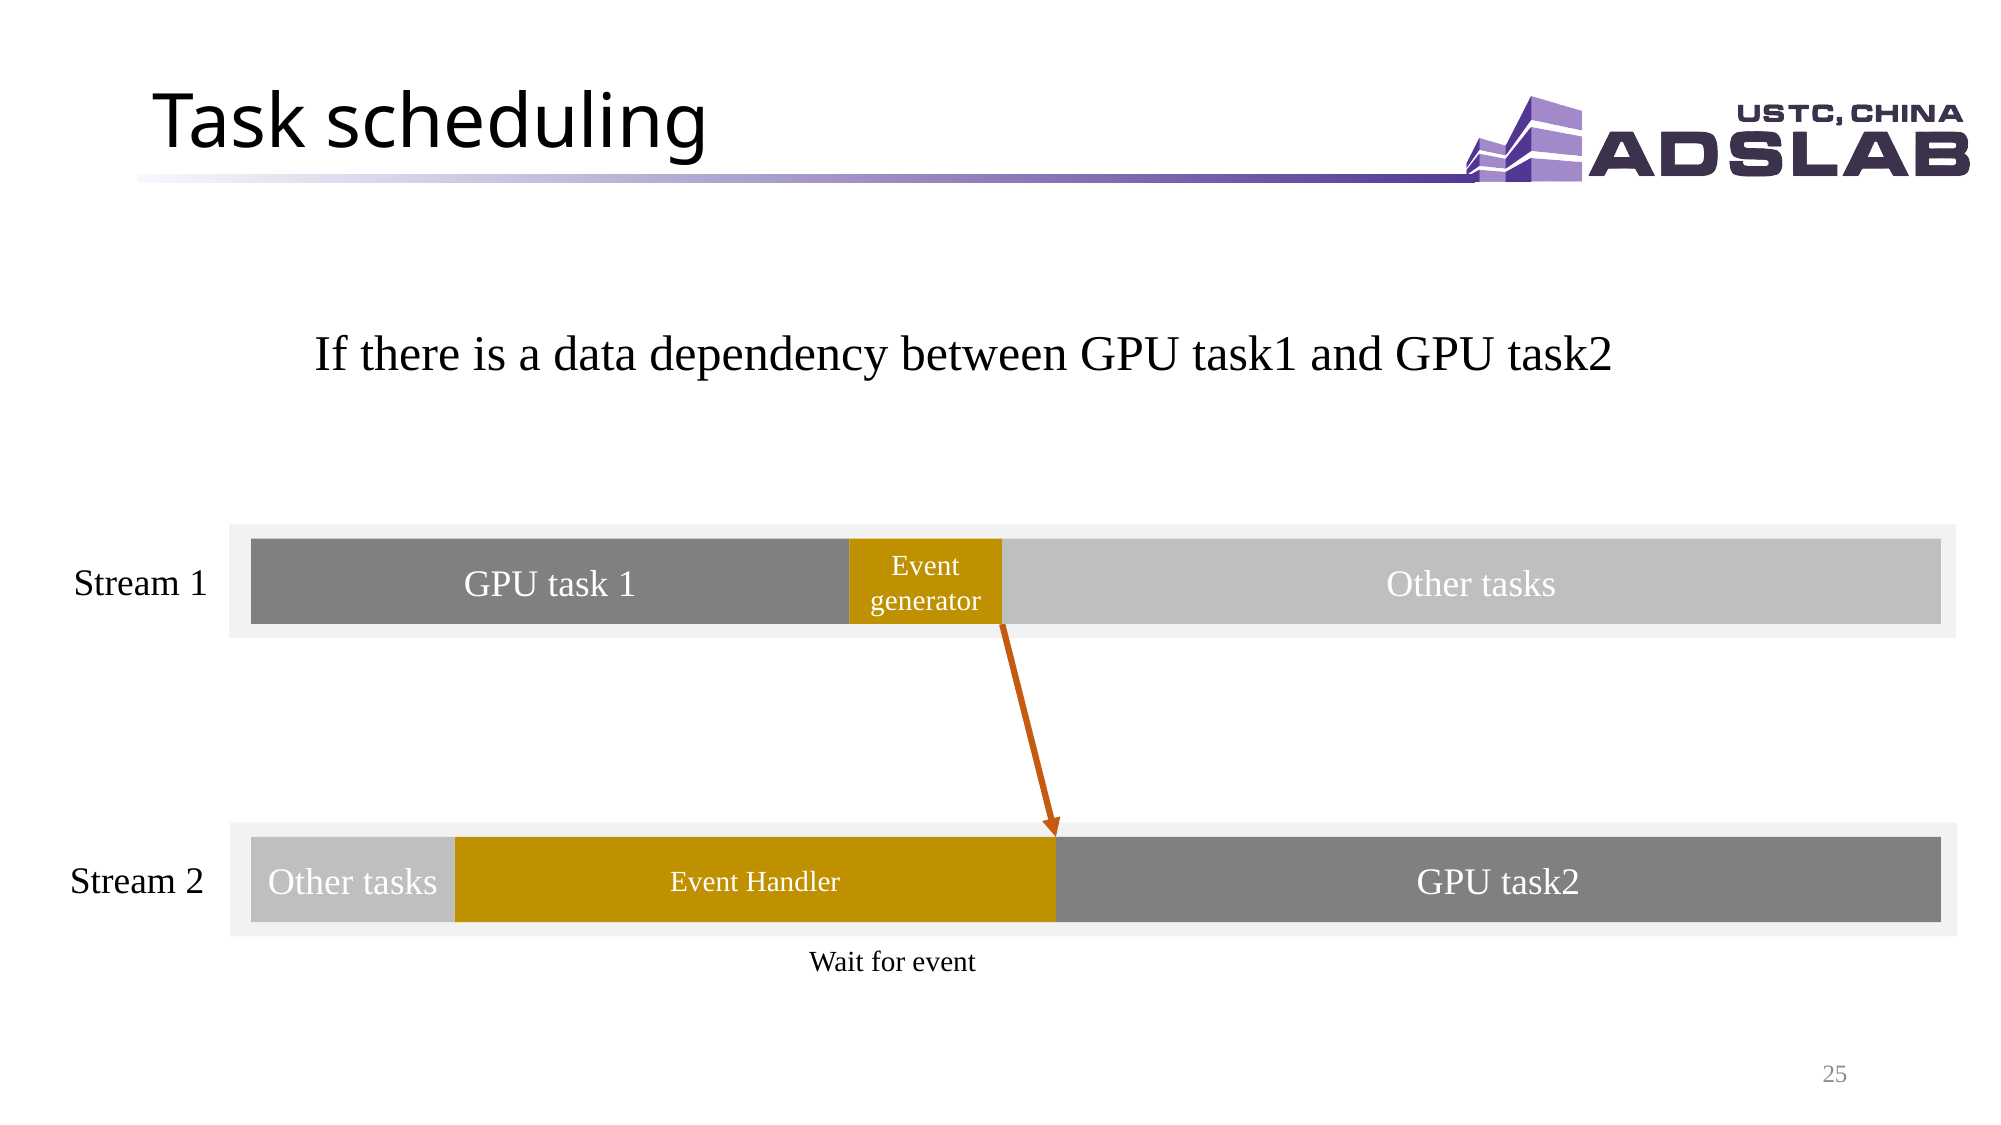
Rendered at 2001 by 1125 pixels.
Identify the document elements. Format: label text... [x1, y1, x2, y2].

text_box Other tasks [1001, 538, 1942, 625]
text_box Other tasks [250, 836, 456, 923]
text_box Stream 2 [55, 848, 233, 909]
text_box [228, 523, 1957, 639]
text_box Event Handler [456, 836, 1057, 923]
text_box [229, 822, 1958, 937]
text_box Event generator [848, 538, 1001, 625]
text_box Stream 1 [58, 550, 236, 611]
text_box If there is a data dependency between GPU task1 and GPU task2 [192, 313, 1736, 449]
text_box Wait for event [729, 935, 1056, 985]
title Task scheduling [137, 72, 1495, 174]
text_box GPU task2 [1057, 836, 1942, 923]
text_box GPU task 1 [250, 538, 848, 625]
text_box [1002, 624, 1056, 837]
picture [1470, 93, 1976, 183]
